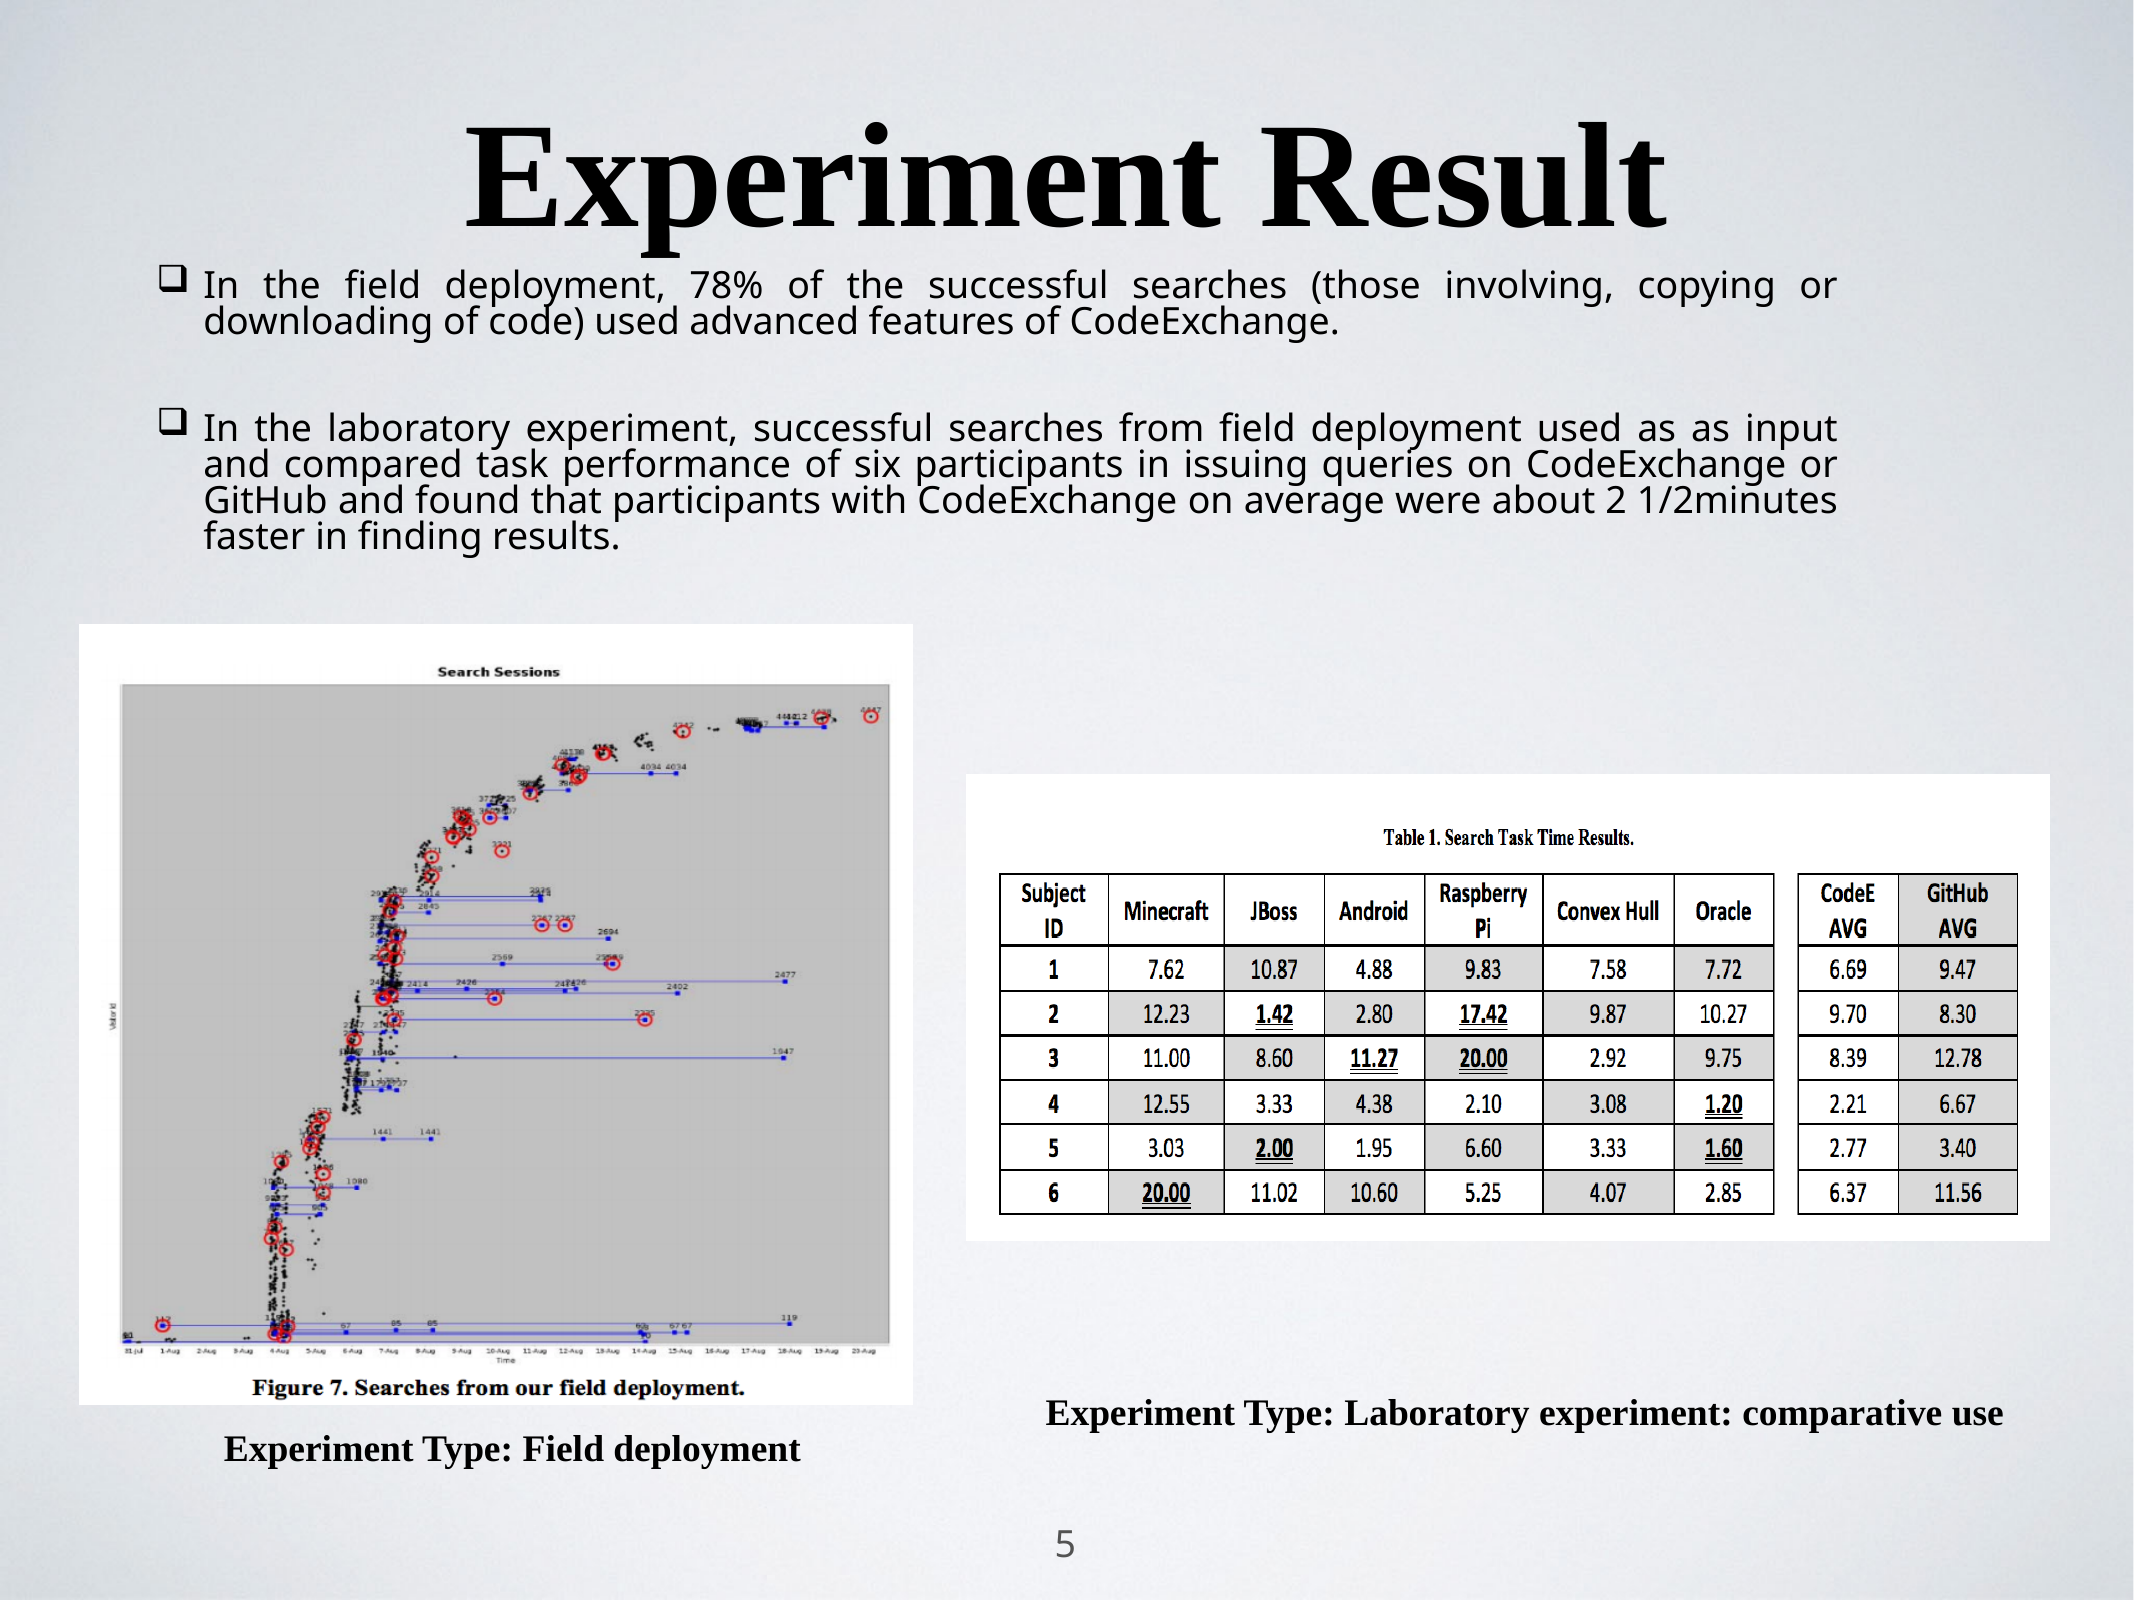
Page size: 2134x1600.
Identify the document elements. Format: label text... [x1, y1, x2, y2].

text_box In the field deployment, 78% of the successful searches (those involving, copying or downloading of code) used advanced features of CodeExchange. In the laboratory experiment, successful searches from field deployment used as as input and compared task performance of six participants in issuing queries on CodeExchange or GitHub and found that participants with CodeExchange on average were about 2 1/2minutes faster in finding results. [141, 262, 1855, 564]
title Experiment Result [58, 41, 2075, 263]
picture [0, 0, 2134, 1600]
text_box Experiment Type: Laboratory experiment: comparative use [1037, 1351, 2023, 1442]
text_box Experiment Type: Field deployment [215, 1413, 820, 1477]
slide_number 5 [1037, 1520, 1094, 1579]
